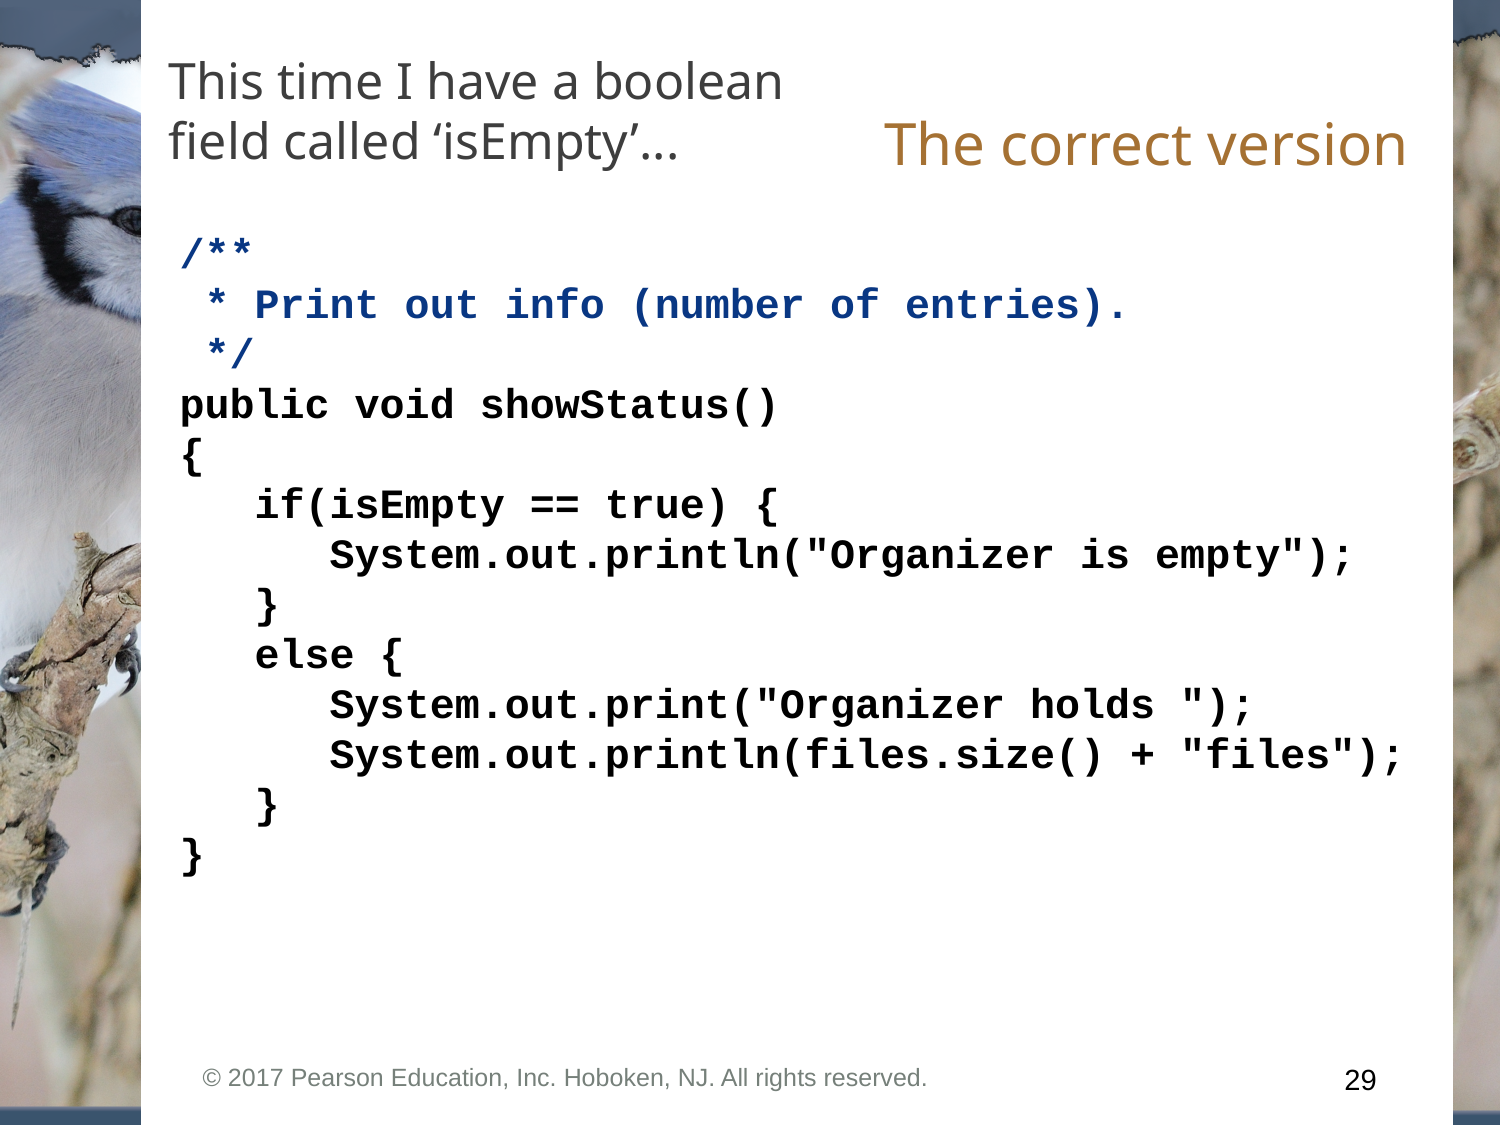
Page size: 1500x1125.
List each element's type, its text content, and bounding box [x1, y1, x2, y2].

picture [0, 0, 141, 1125]
title /** * Print out info (number of entries). */ public void showStatus() { if(isEmpty == true) { System.out.println("Organizer is empty"); } else { System.out.print("Organizer holds "); System.out.println(files.size() + "files"); } } [164, 197, 1473, 907]
picture [1453, 0, 1500, 1125]
text_box This time I have a boolean field called ‘isEmpty’... [162, 49, 861, 170]
footer © 2017 Pearson Education, Inc. Hoboken, NJ. All rights reserved. [187, 1054, 1325, 1105]
text_box The correct version [869, 99, 1424, 185]
